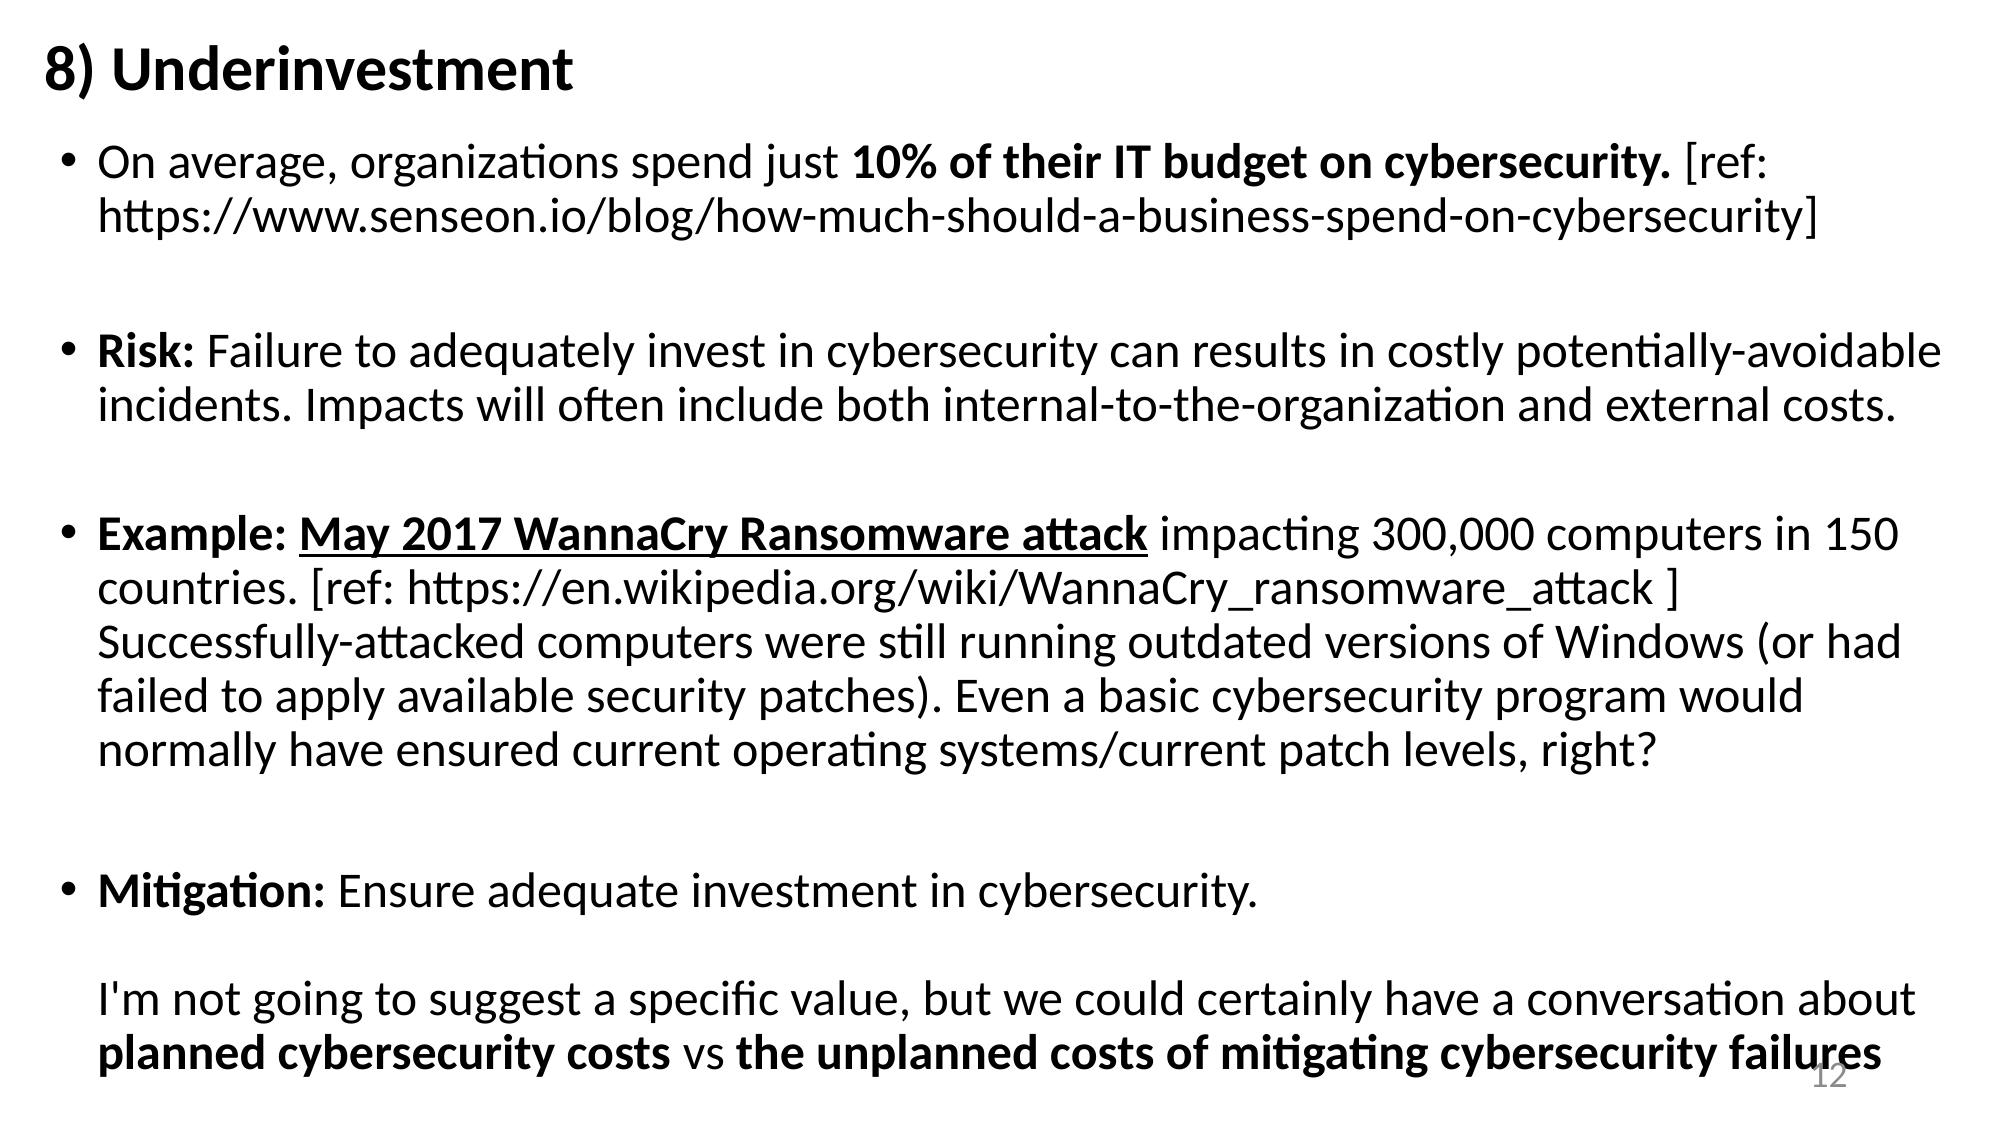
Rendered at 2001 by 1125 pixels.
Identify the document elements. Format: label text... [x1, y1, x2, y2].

title 8) Underinvestment [29, 27, 1966, 112]
list On average, organizations spend just 10% of their IT budget on cybersecurity. [ref: https://www.senseon.io/blog/how-much-should-a-business-spend-on-cybersecurity] Risk: Failure to adequately invest in cybersecurity can results in costly potentially-avoidable incidents. Impacts will often include both internal-to-the-organization and external costs. Example: May 2017 WannaCry Ransomware attack impacting 300,000 computers in 150 countries. [ref: https://en.wikipedia.org/wiki/WannaCry_ransomware_attack ] Successfully-attacked computers were still running outdated versions of Windows (or had failed to apply available security patches). Even a basic cybersecurity program would normally have ensured current operating systems/current patch levels, right? Mitigation: Ensure adequate investment in cybersecurity. I'm not going to suggest a specific value, but we could certainly have a conversation about planned cybersecurity costs vs the unplanned costs of mitigating cybersecurity failures [44, 128, 1966, 1103]
slide_number 12 [1730, 1042, 1863, 1103]
